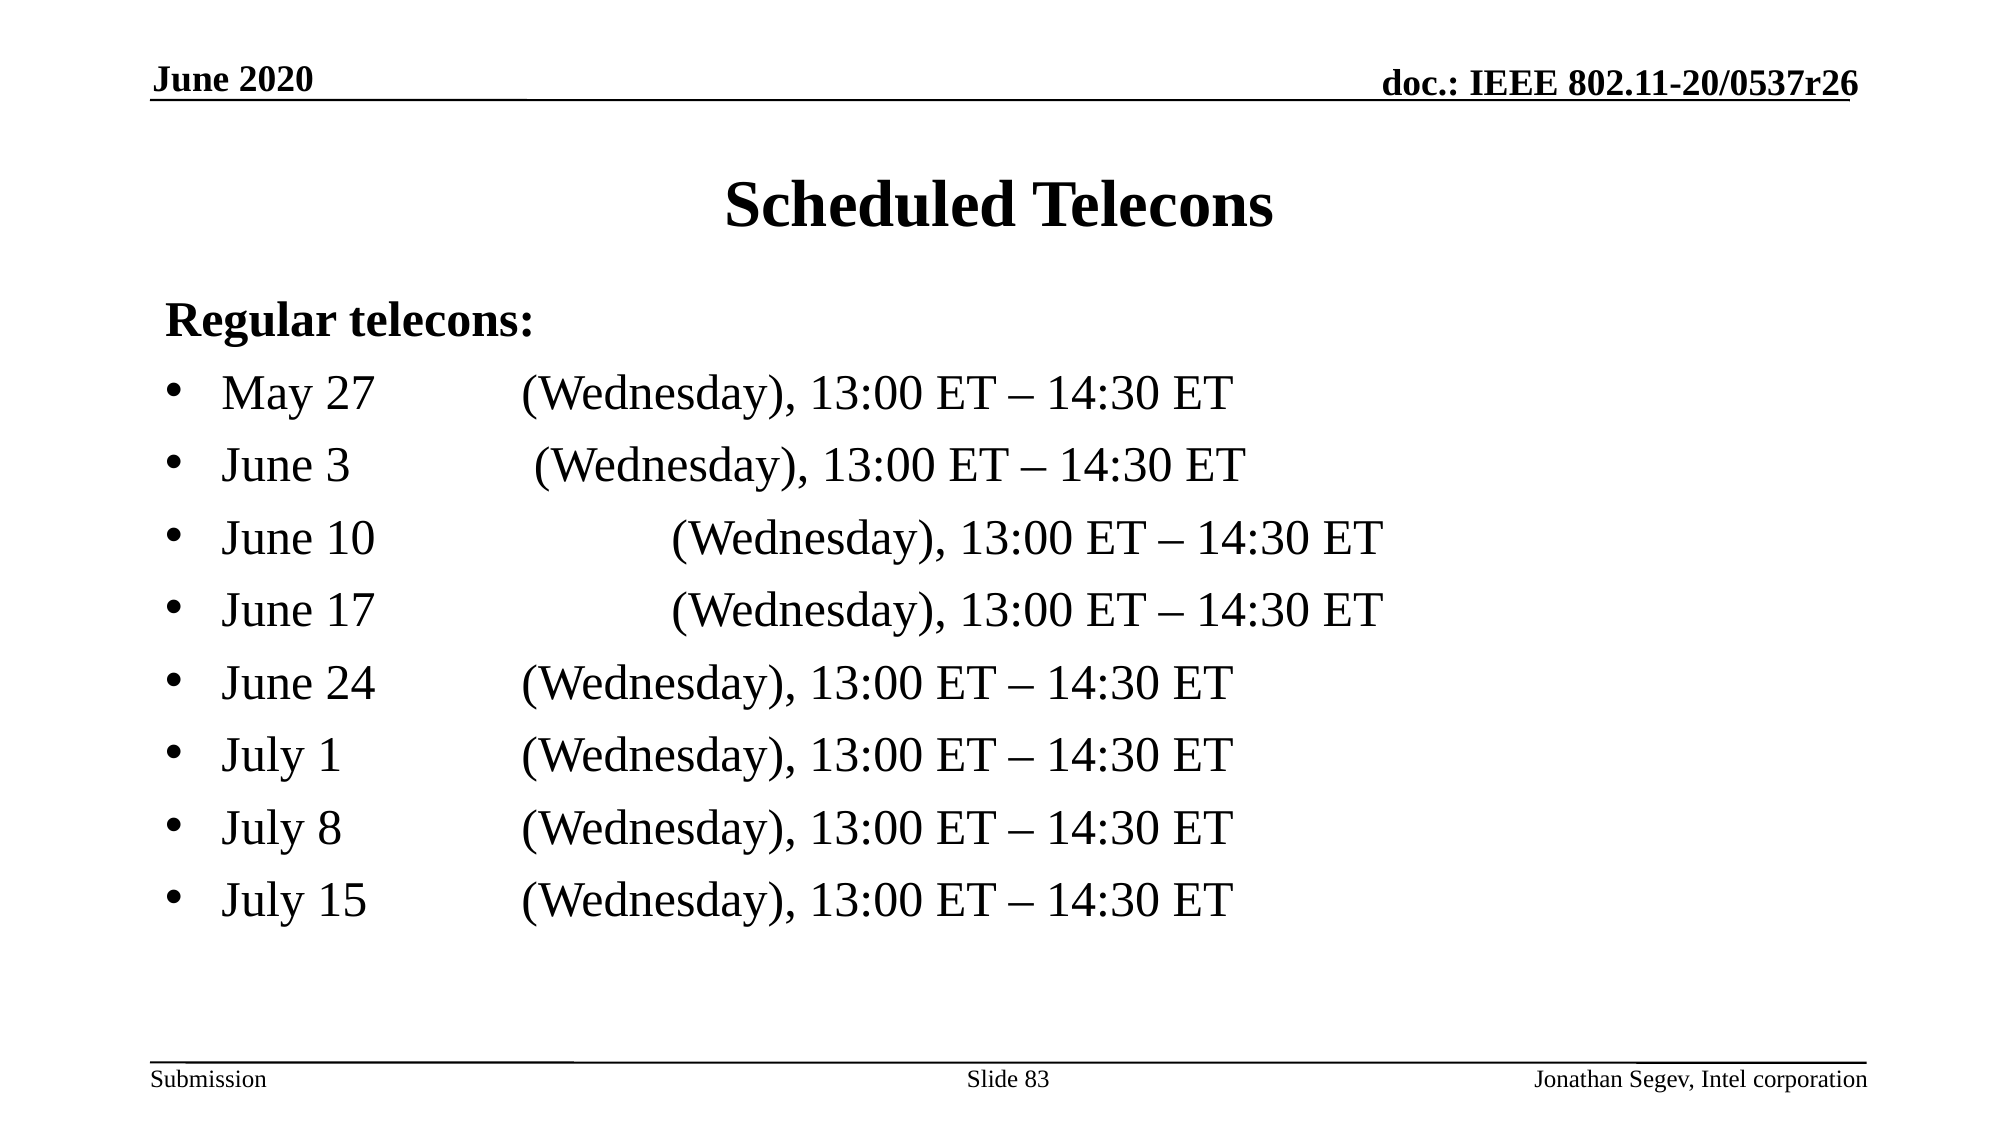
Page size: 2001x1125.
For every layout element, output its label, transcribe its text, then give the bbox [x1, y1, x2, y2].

title Scheduled Telecons [149, 112, 1850, 278]
slide_number Slide 83 [950, 1061, 1067, 1123]
list Regular telecons: May 27 (Wednesday), 13:00 ET – 14:30 ET June 3 (Wednesday), 13:00 ET – 14:30 ET June 10 (Wednesday), 13:00 ET – 14:30 ET June 17 (Wednesday), 13:00 ET – 14:30 ET June 24 (Wednesday), 13:00 ET – 14:30 ET July 1 (Wednesday), 13:00 ET – 14:30 ET July 8 (Wednesday), 13:00 ET – 14:30 ET July 15 (Wednesday), 13:00 ET – 14:30 ET [149, 278, 1850, 670]
footer Jonathan Segev, Intel corporation [1171, 1061, 1869, 1093]
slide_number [152, 54, 563, 100]
